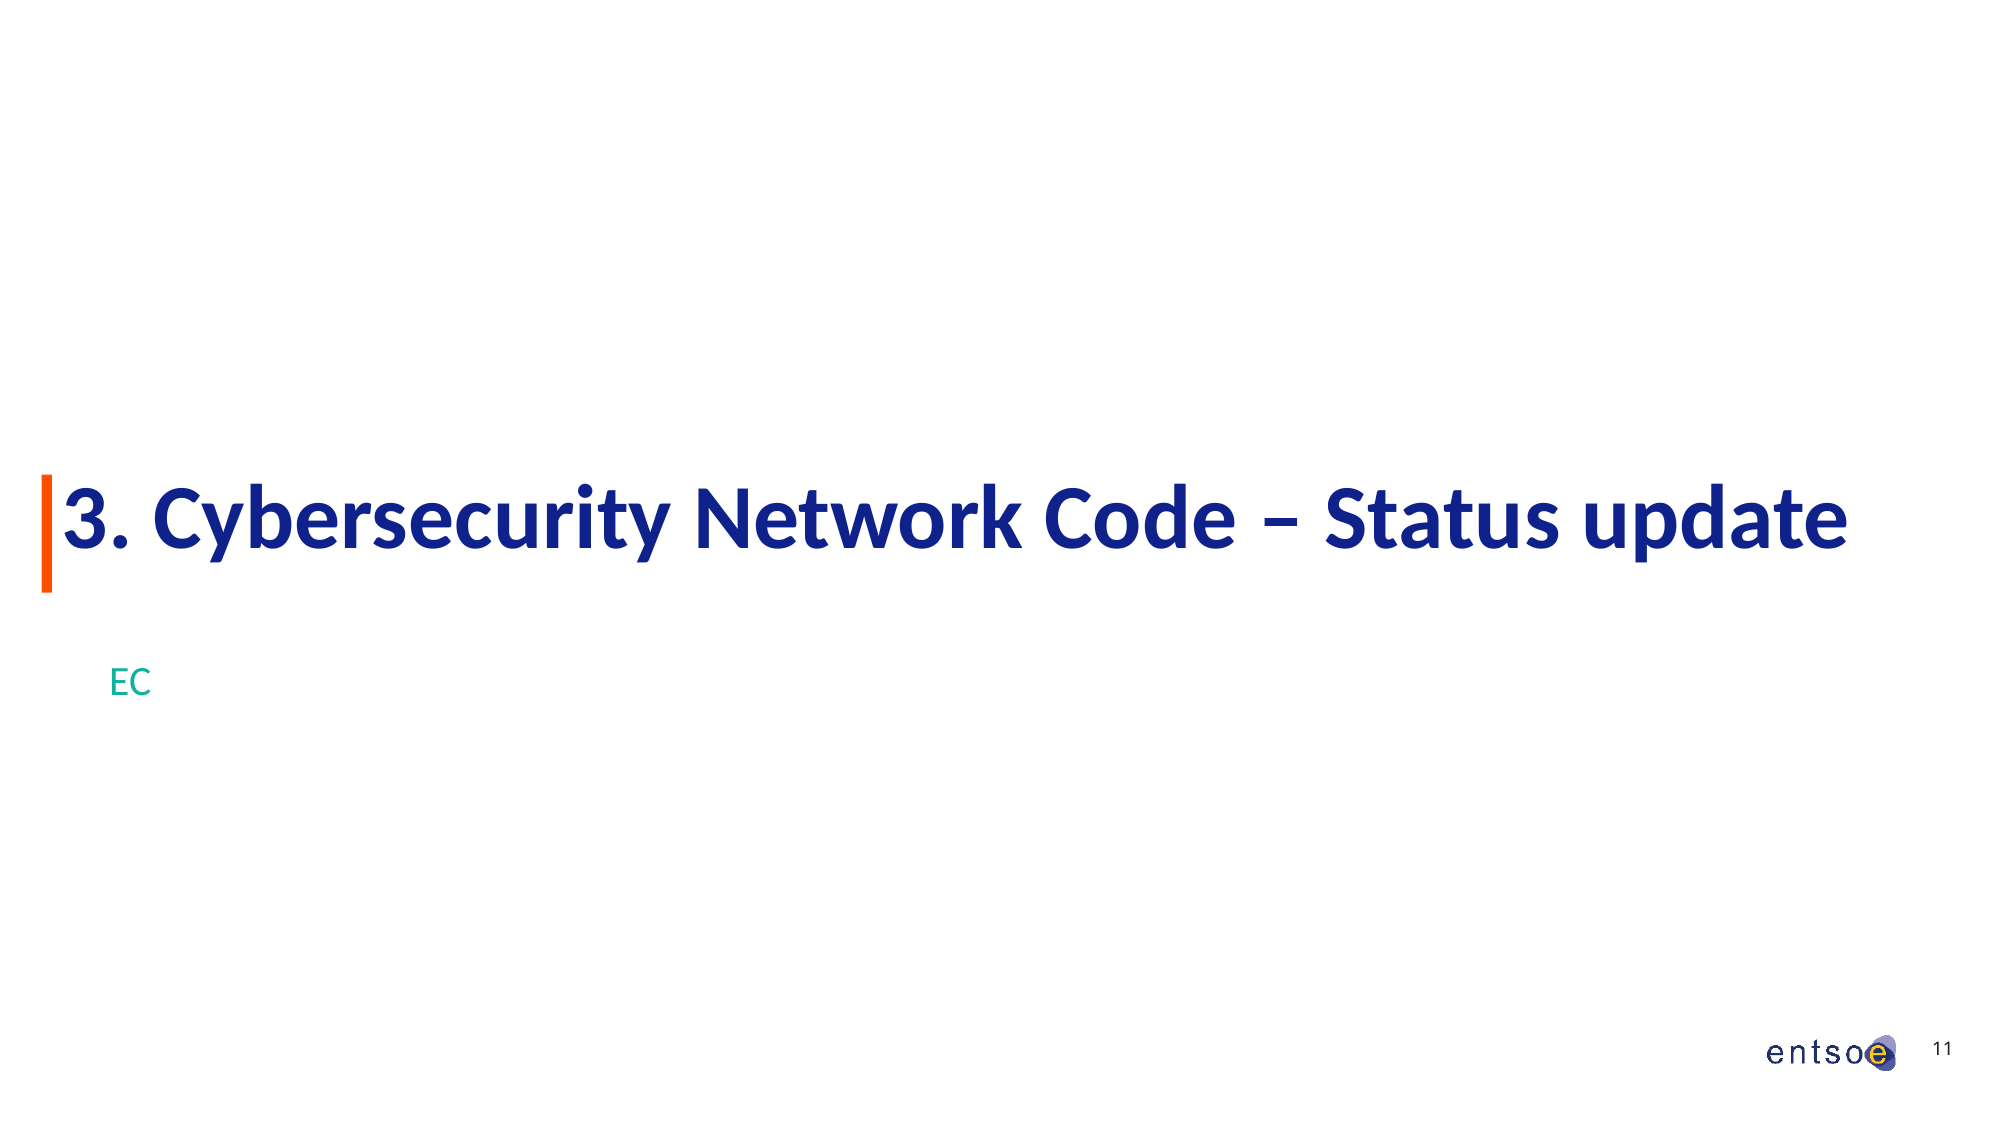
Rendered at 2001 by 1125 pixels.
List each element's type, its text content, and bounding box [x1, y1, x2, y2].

list EC [94, 651, 2000, 725]
picture [1767, 1035, 1896, 1071]
title 3. Cybersecurity Network Code – Status update [46, 504, 1953, 563]
